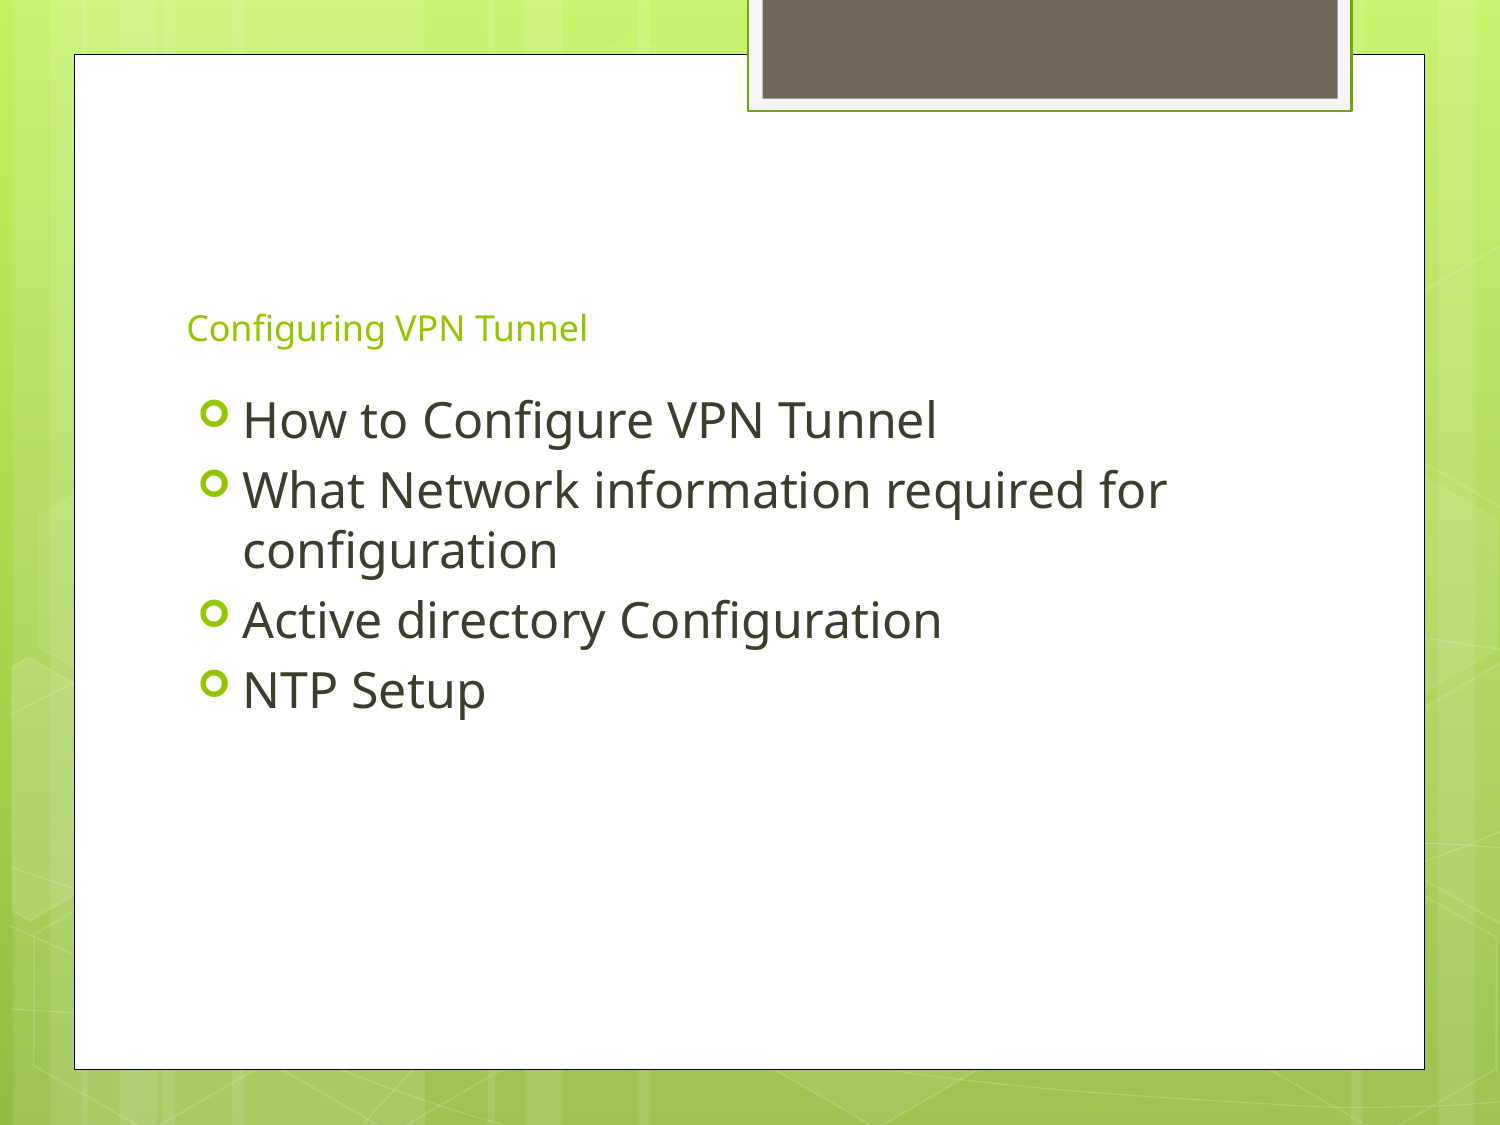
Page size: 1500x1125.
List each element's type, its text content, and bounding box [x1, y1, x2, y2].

title Configuring VPN Tunnel [171, 168, 1324, 357]
list How to Configure VPN Tunnel What Network information required for configuration Active directory Configuration NTP Setup [171, 381, 1283, 957]
